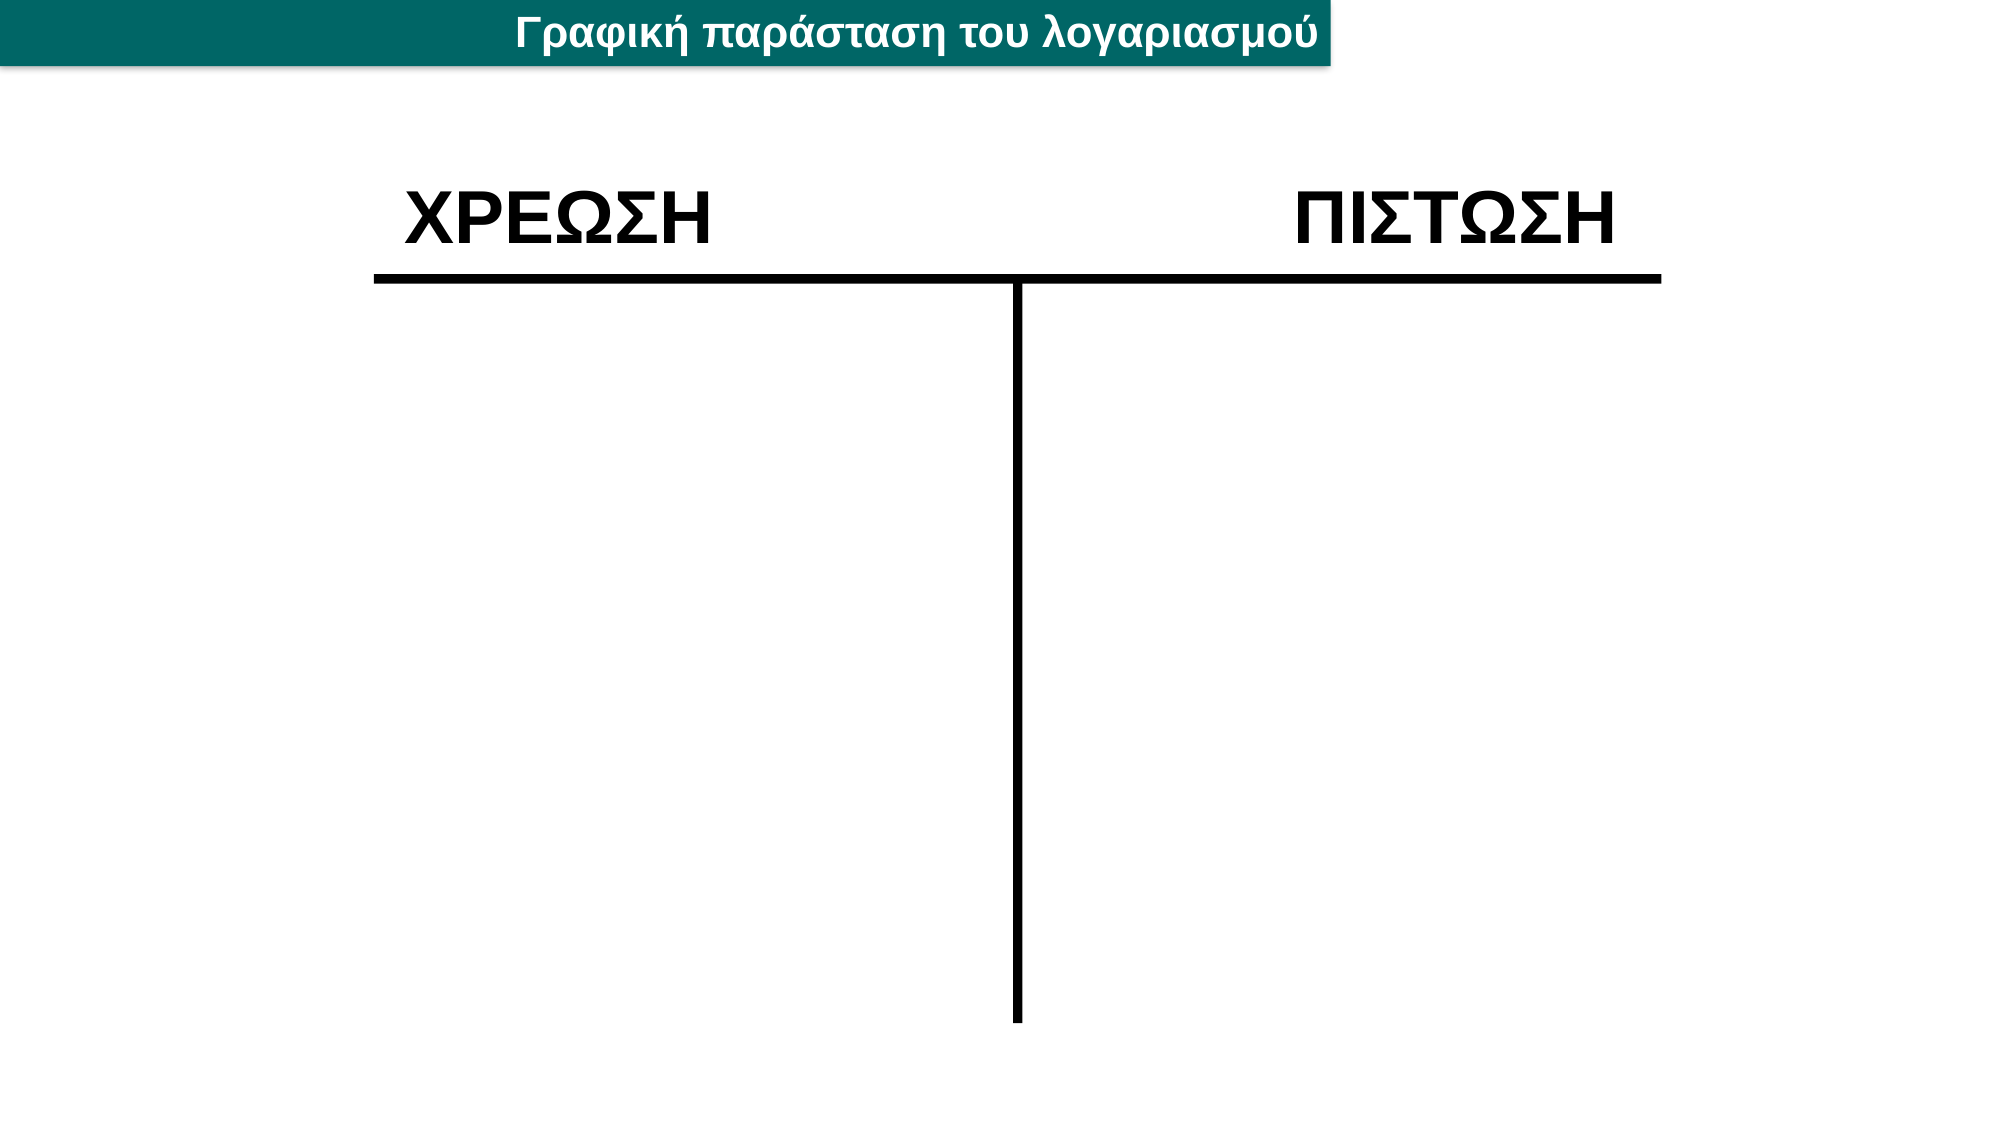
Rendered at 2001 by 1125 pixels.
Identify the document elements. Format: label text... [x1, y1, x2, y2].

text_box Γραφική παράσταση του λογαριασμού [0, 0, 1331, 67]
list ΧΡΕΩΣΗ ΠΙΣΤΩΣΗ [314, 160, 1721, 1071]
